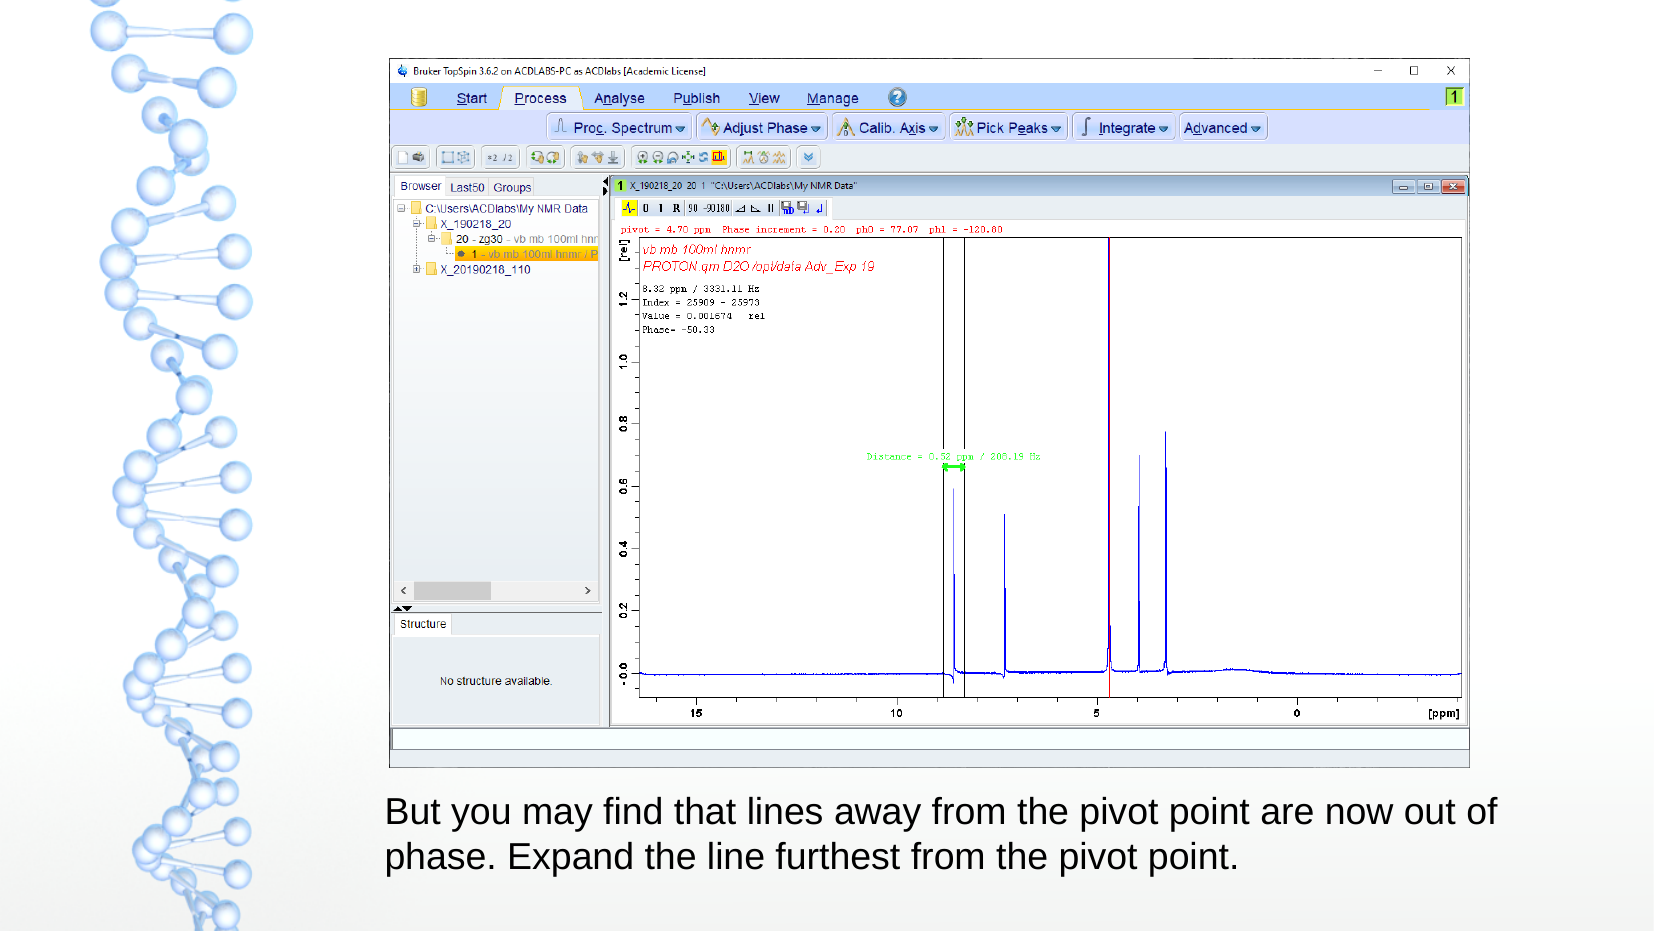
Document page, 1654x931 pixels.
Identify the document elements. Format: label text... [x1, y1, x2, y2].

text_box But you may find that lines away from the pivot point are now out of phase. Expand the line furthest from the pivot point. [369, 779, 1524, 885]
picture [0, 0, 1654, 931]
